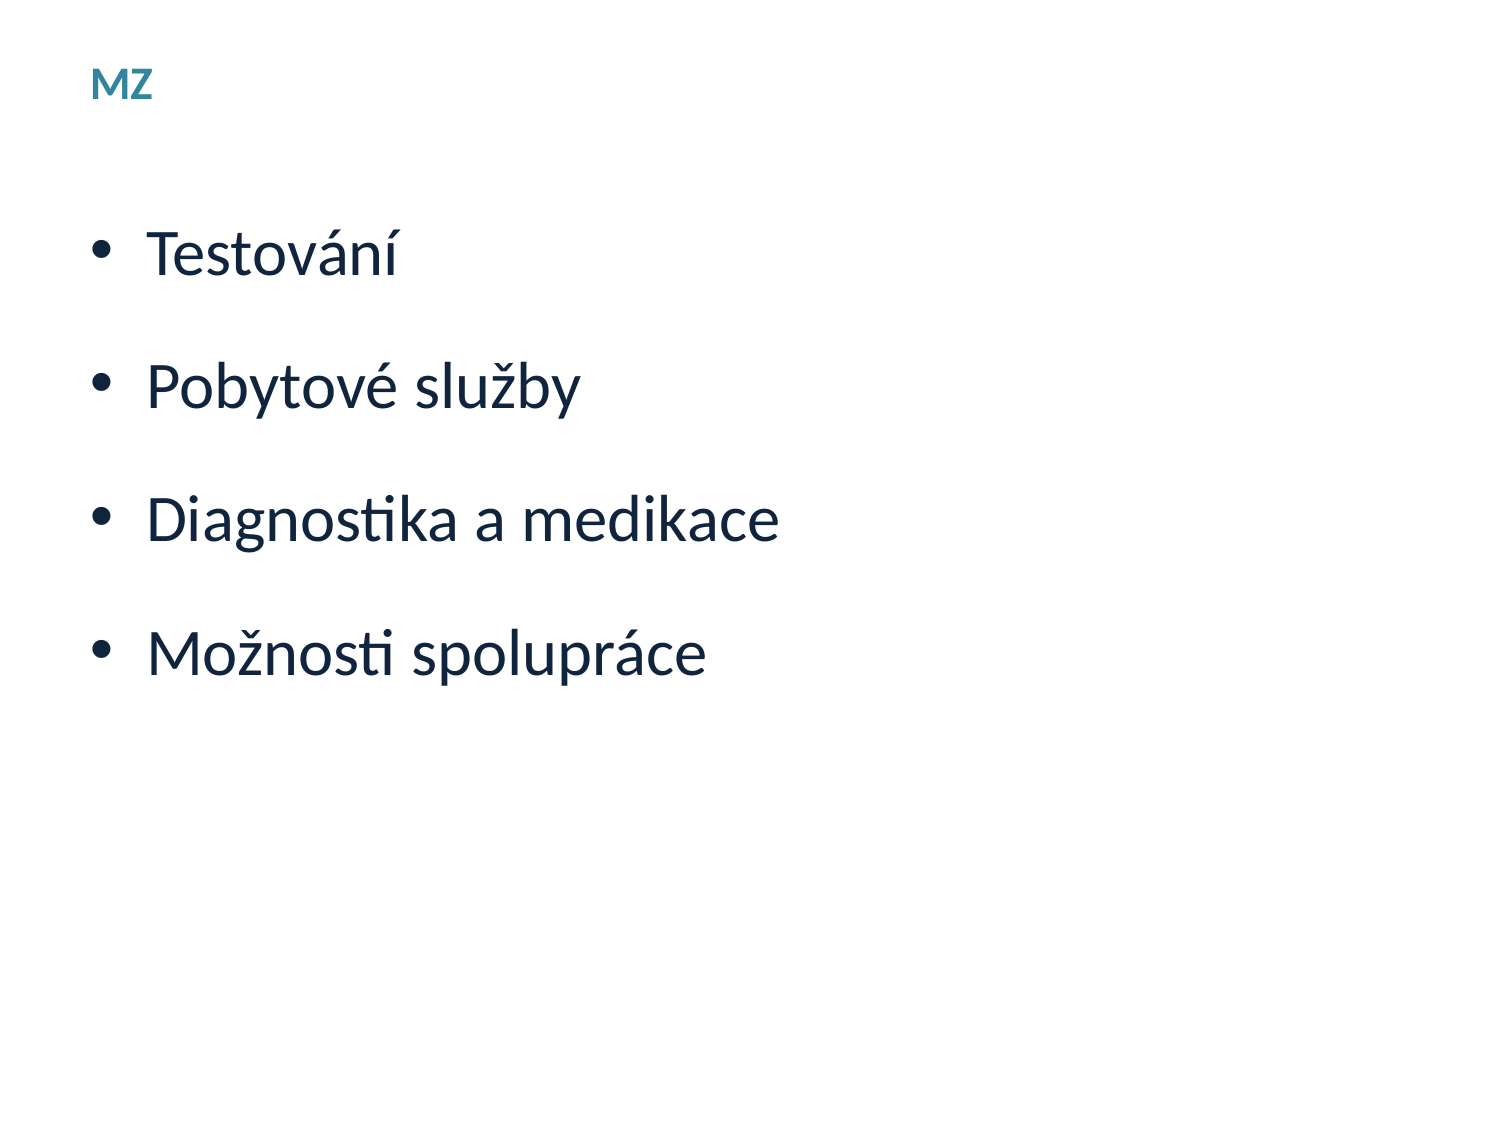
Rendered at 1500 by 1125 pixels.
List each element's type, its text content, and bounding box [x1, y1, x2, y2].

text_box MZ [75, 45, 1425, 160]
text_box Testování Pobytové služby Diagnostika a medikace Možnosti spolupráce [75, 160, 1425, 1005]
